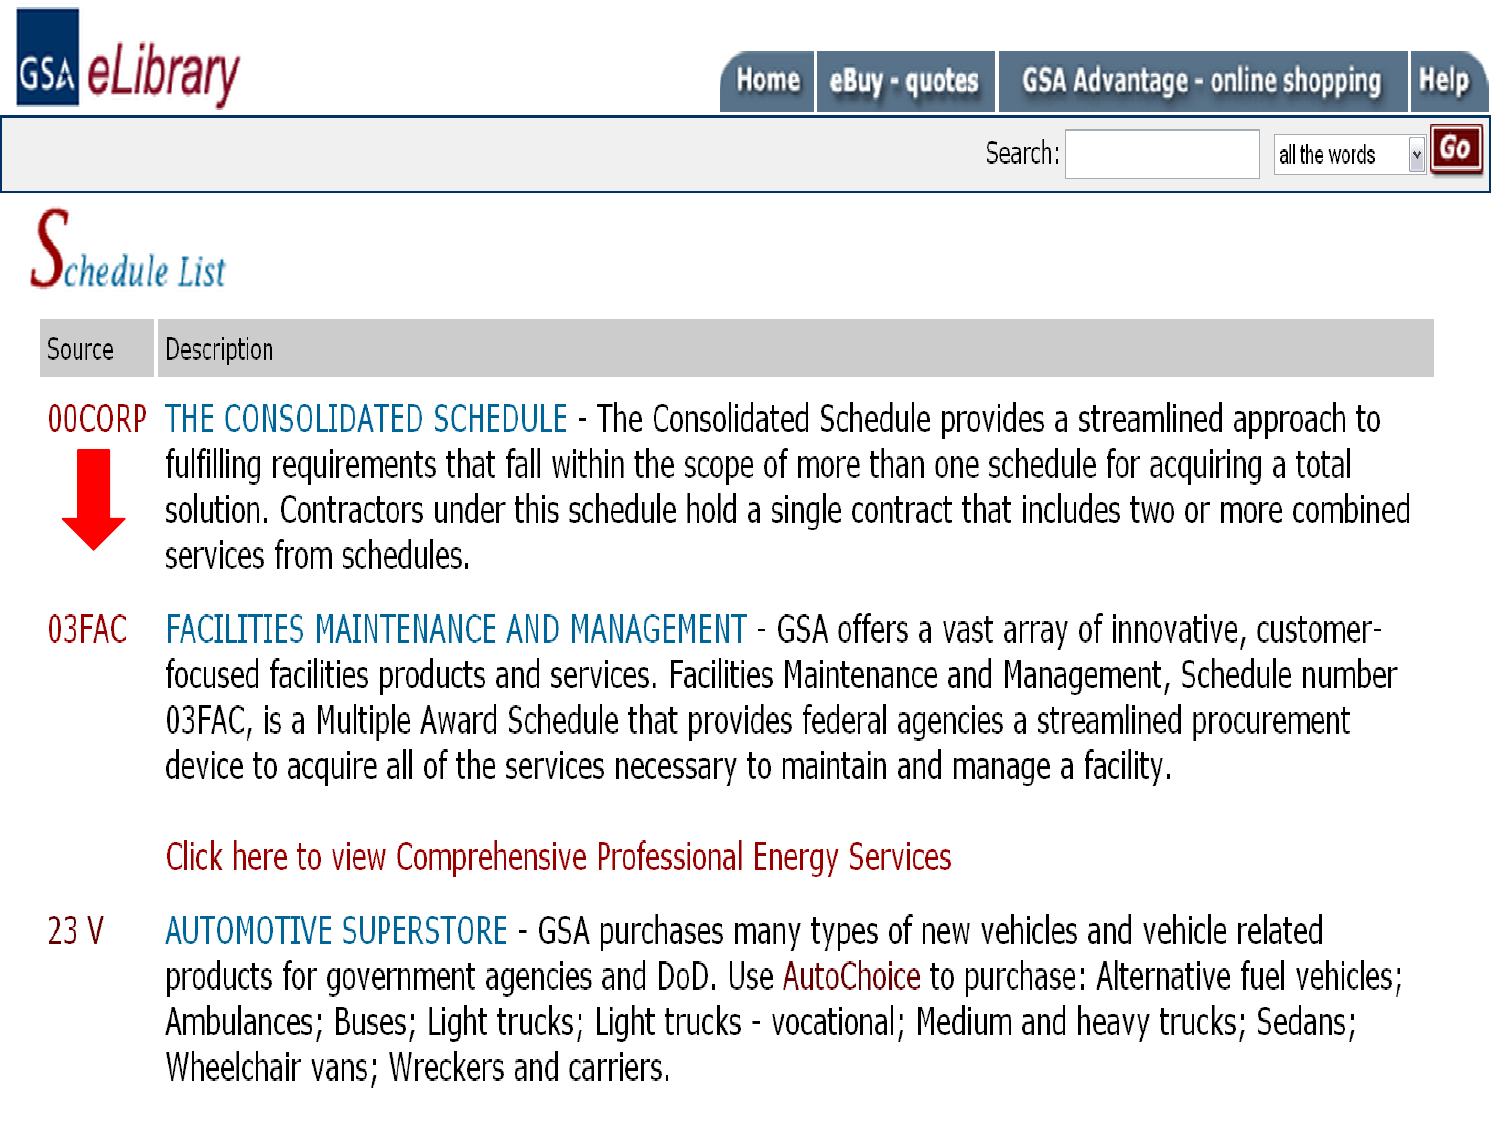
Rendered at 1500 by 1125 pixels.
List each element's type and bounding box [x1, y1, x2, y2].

text_box [0, 0, 1500, 1125]
